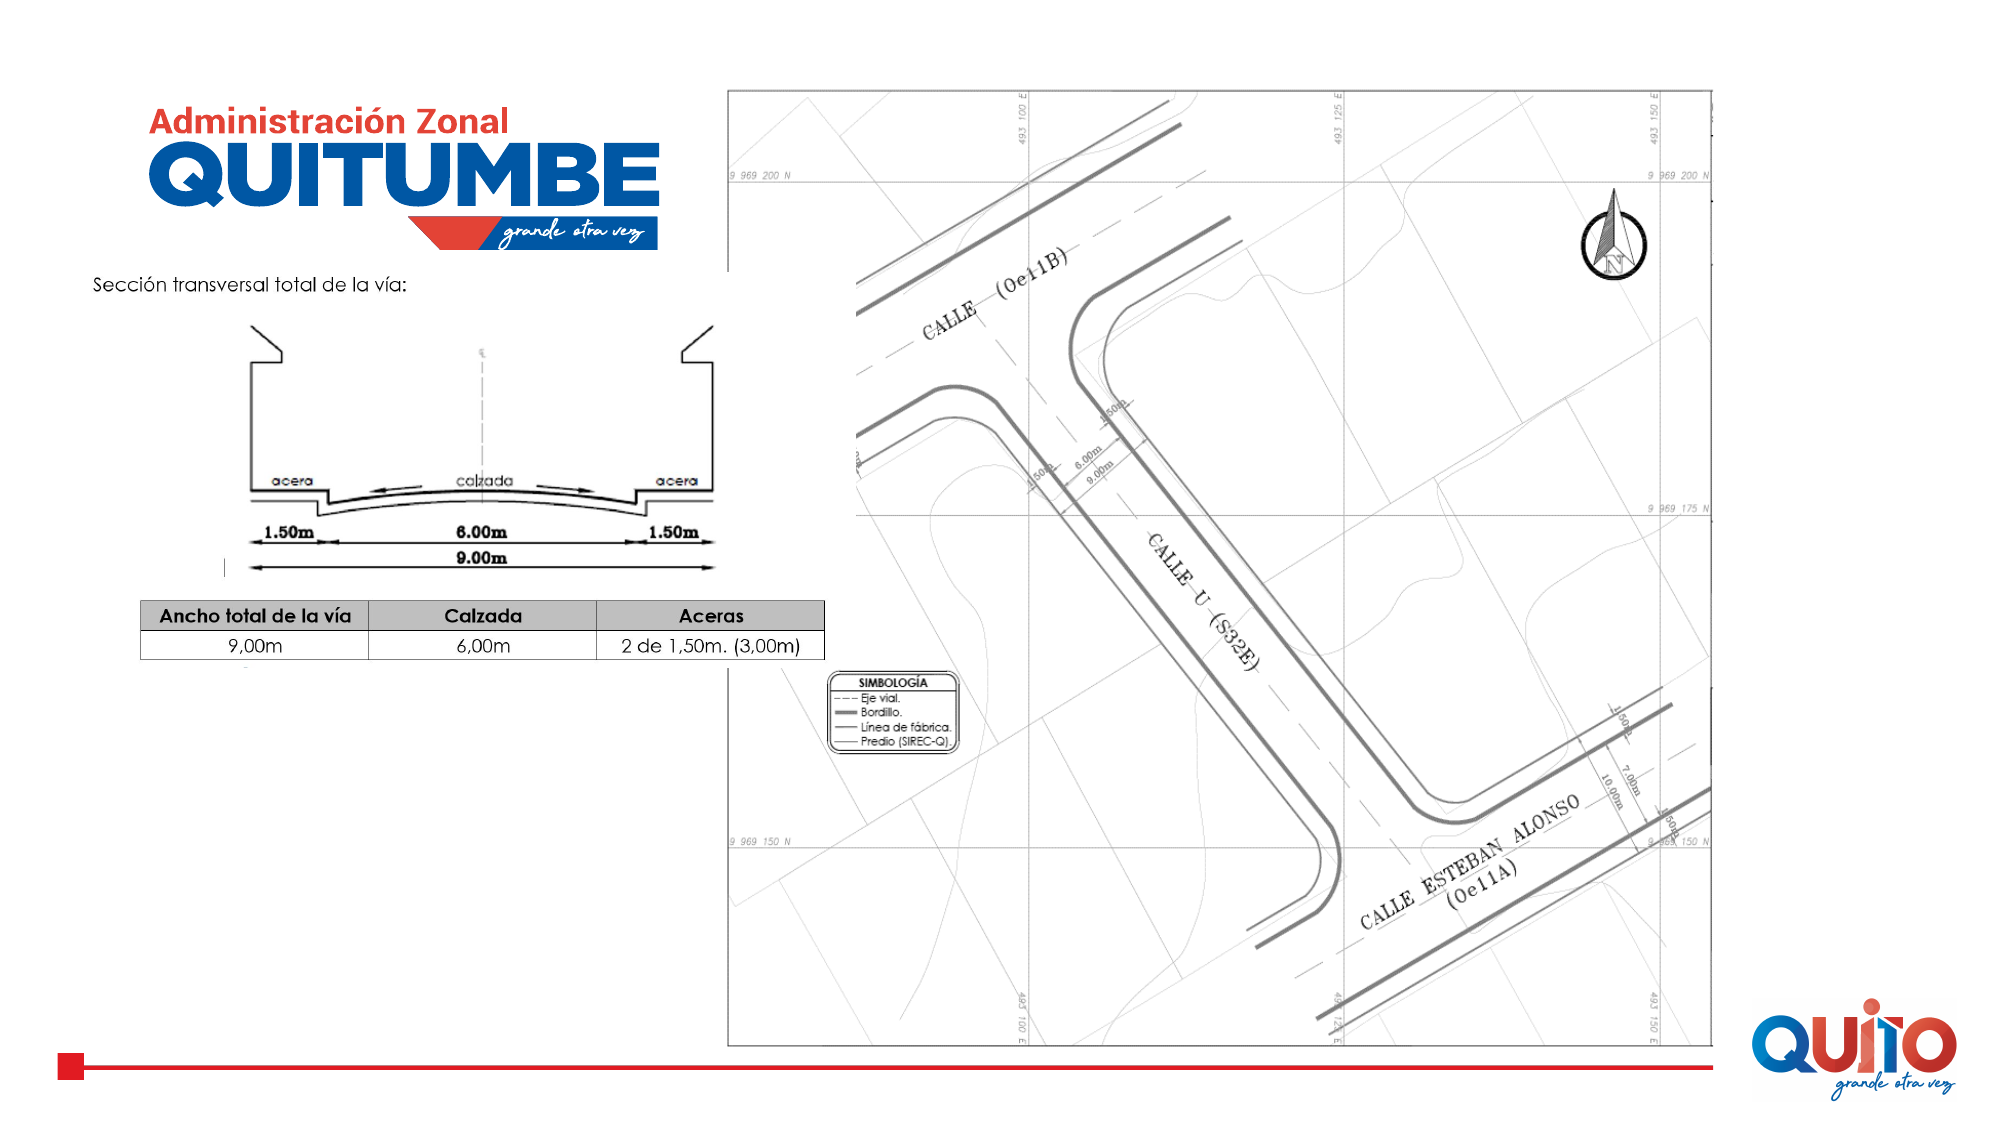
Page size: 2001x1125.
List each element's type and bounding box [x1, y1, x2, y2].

picture [1752, 998, 1957, 1102]
picture [149, 106, 660, 250]
picture [57, 1053, 1714, 1125]
picture [73, 89, 1714, 1048]
